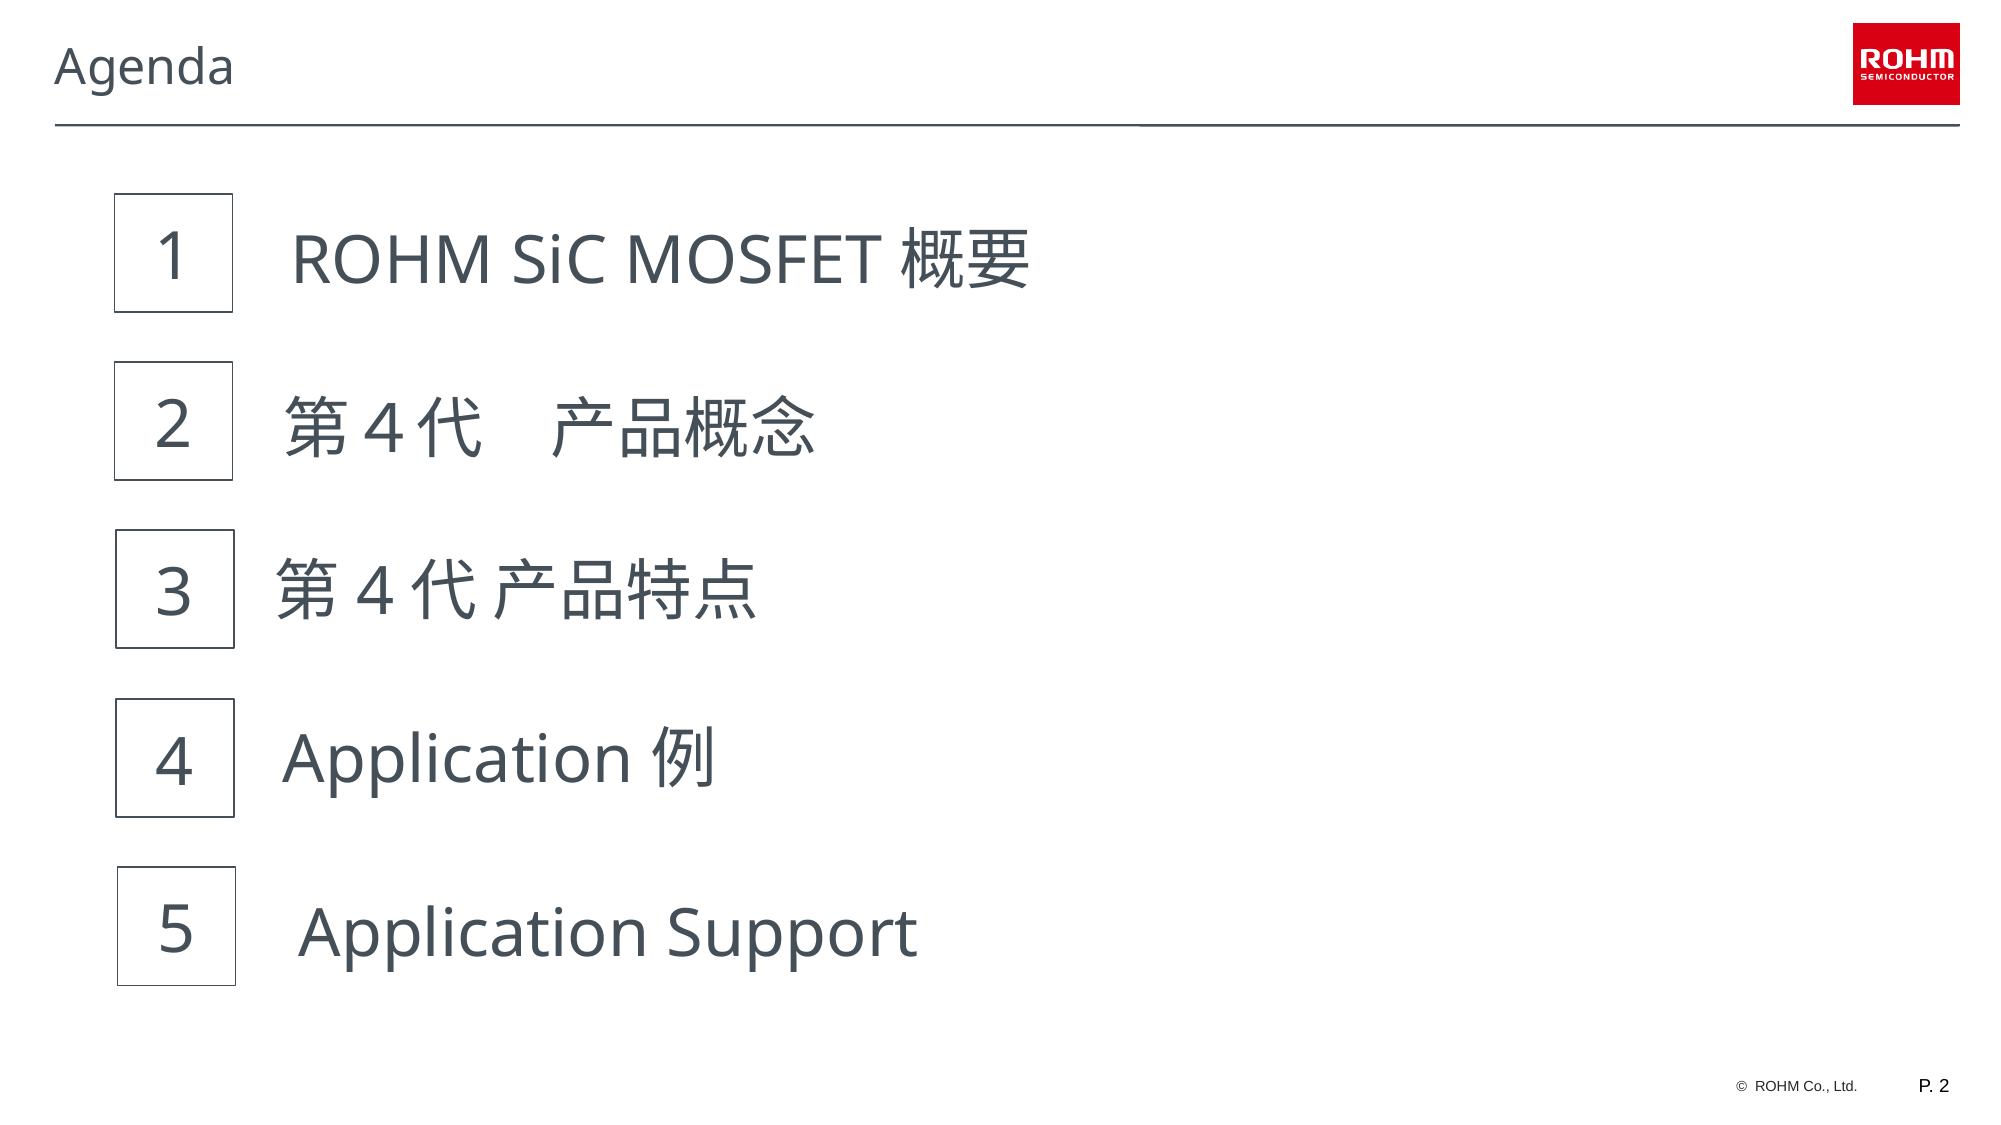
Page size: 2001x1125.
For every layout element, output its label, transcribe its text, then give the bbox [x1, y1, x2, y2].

text_box 4 [114, 697, 236, 819]
picture [1853, 23, 1960, 105]
text_box Application例 [267, 708, 733, 804]
text_box Application Support [283, 881, 935, 977]
title Agenda [55, 15, 1827, 114]
text_box 3 [114, 528, 236, 650]
text_box 1 [112, 192, 235, 314]
text_box 第４代 产品概念 [268, 377, 833, 473]
text_box 5 [115, 865, 237, 987]
text_box 第4代 产品特点 [259, 540, 775, 636]
text_box 2 [112, 360, 235, 482]
text_box ROHM SiC MOSFET概要 [275, 209, 1048, 305]
